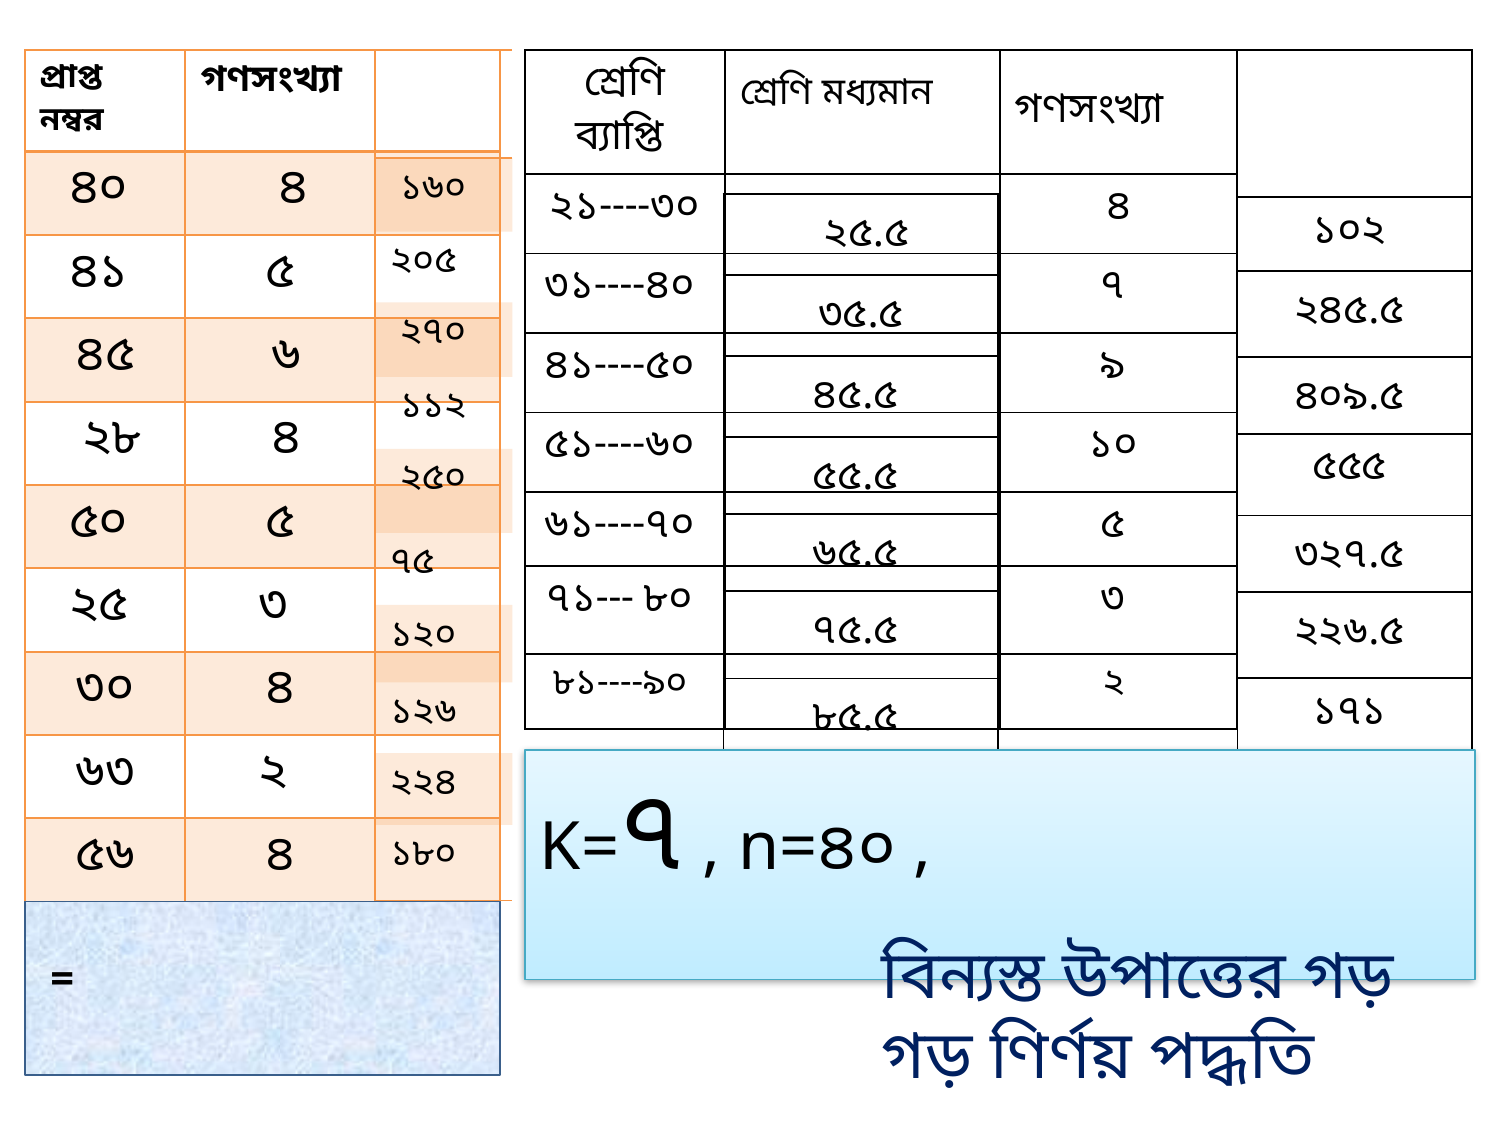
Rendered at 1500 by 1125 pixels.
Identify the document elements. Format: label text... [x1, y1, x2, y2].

table_cell ৭৫.৫ [724, 592, 997, 678]
table_cell ৩৫.৫ [724, 276, 997, 355]
table_cell ৪৫.৫ [724, 357, 997, 436]
table_cell ৮৫.৫ [724, 679, 997, 747]
text_box বিন্যস্ত উপাত্তের গড় গড় ণির্ণয় পদ্ধতি [521, 924, 1472, 1125]
table_header ২৫.৫ [724, 195, 997, 274]
table_cell ৫৫.৫ [724, 438, 997, 513]
table_cell ৬৫.৫ [724, 515, 997, 590]
text_box [23, 899, 502, 1077]
